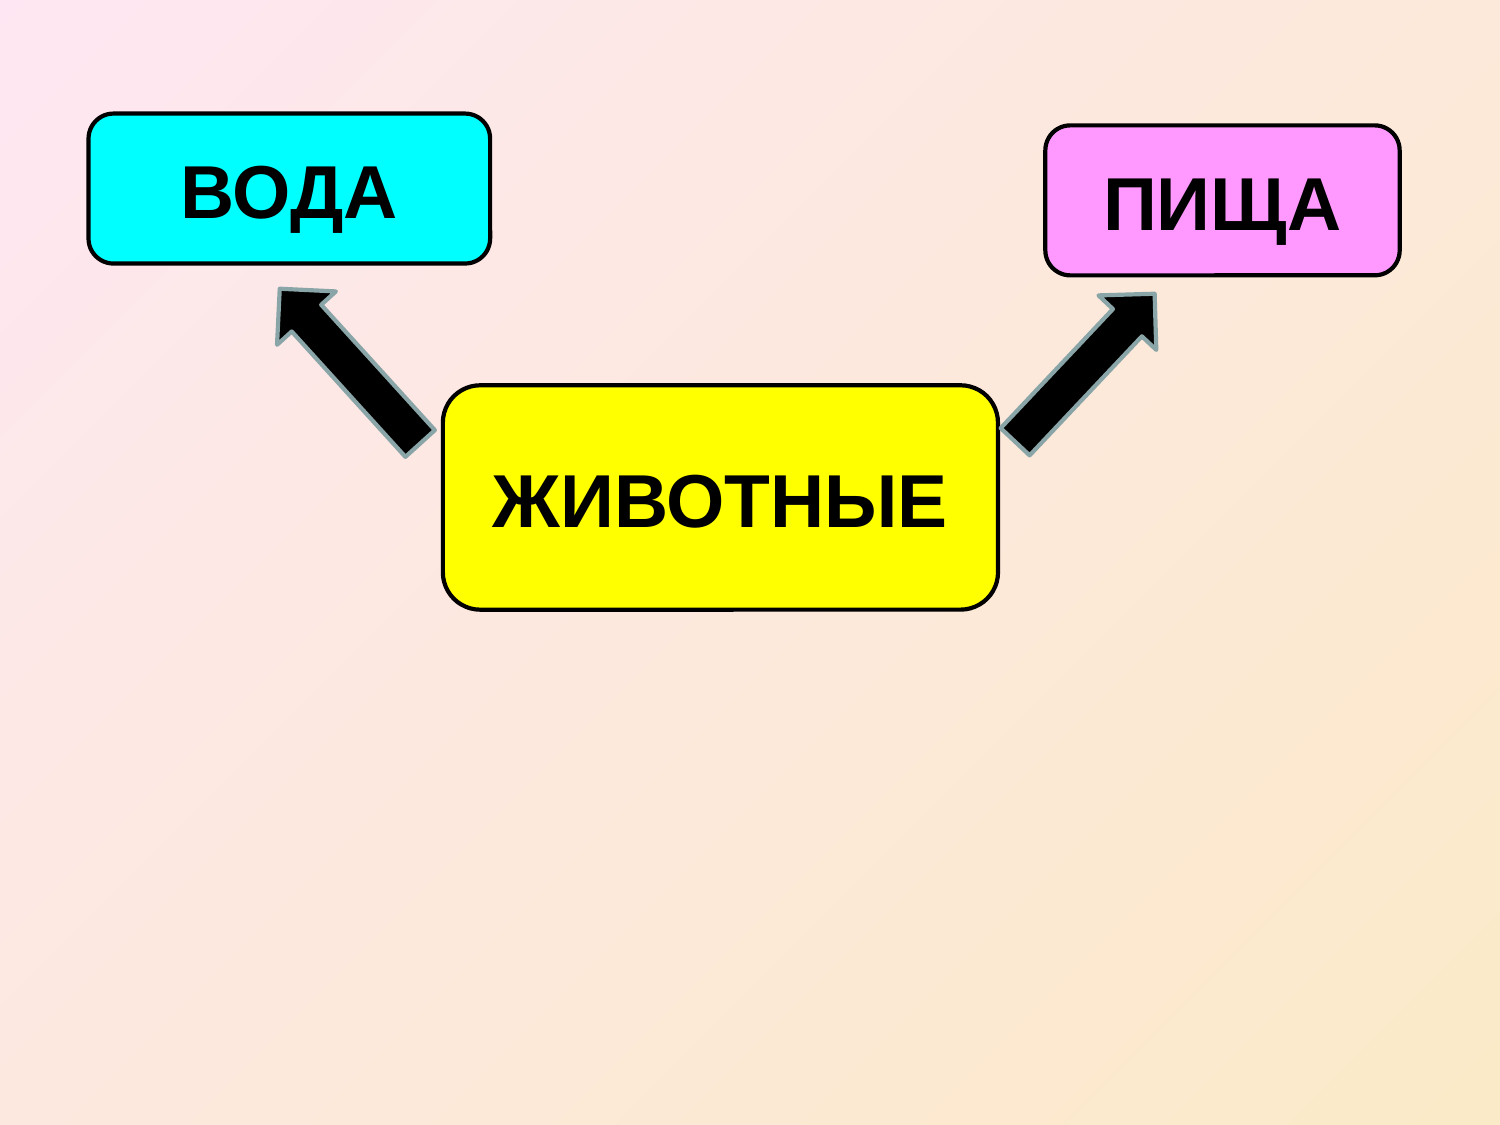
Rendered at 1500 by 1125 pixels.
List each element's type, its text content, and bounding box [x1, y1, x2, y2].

text_box ВОДА [86, 111, 493, 266]
text_box ПИЩА [1043, 123, 1402, 278]
text_box [998, 291, 1159, 458]
text_box ЖИВОТНЫЕ [440, 383, 1001, 612]
text_box [274, 286, 437, 459]
